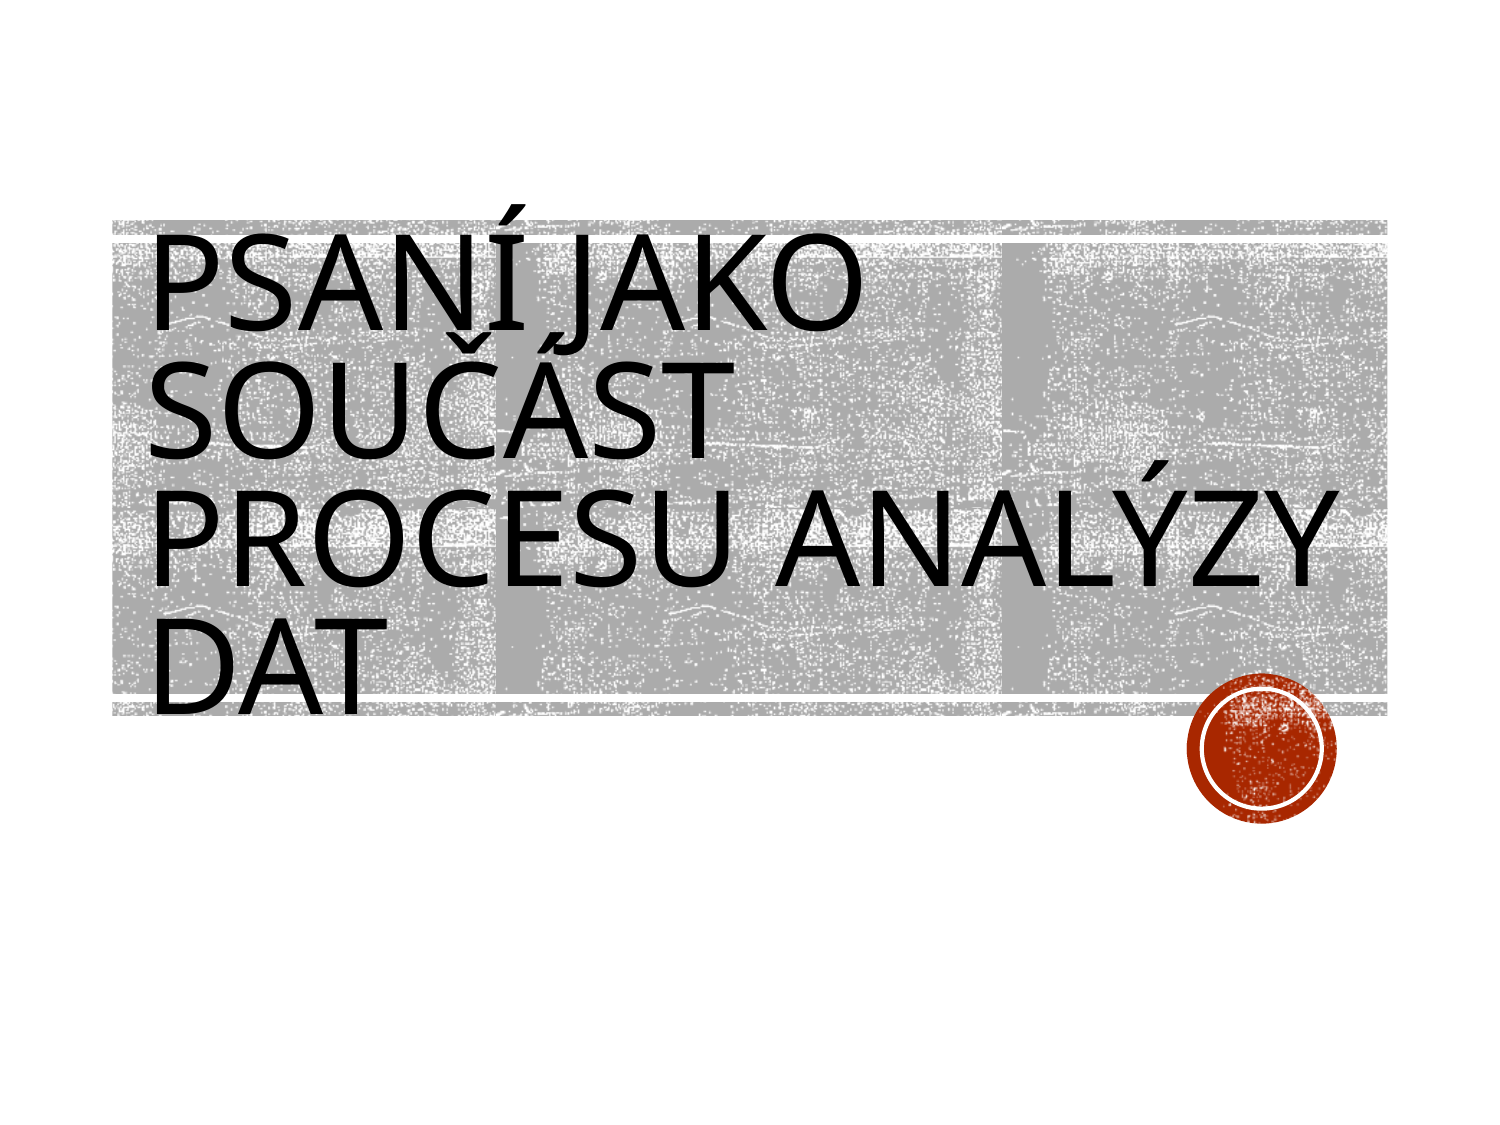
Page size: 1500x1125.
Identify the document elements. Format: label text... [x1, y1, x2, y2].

picture [1204, 733, 1319, 806]
picture [1186, 733, 1337, 824]
title PSANÍ JAKO SOUČÁST PROCESU ANALÝZY DAT [129, 234, 1375, 733]
